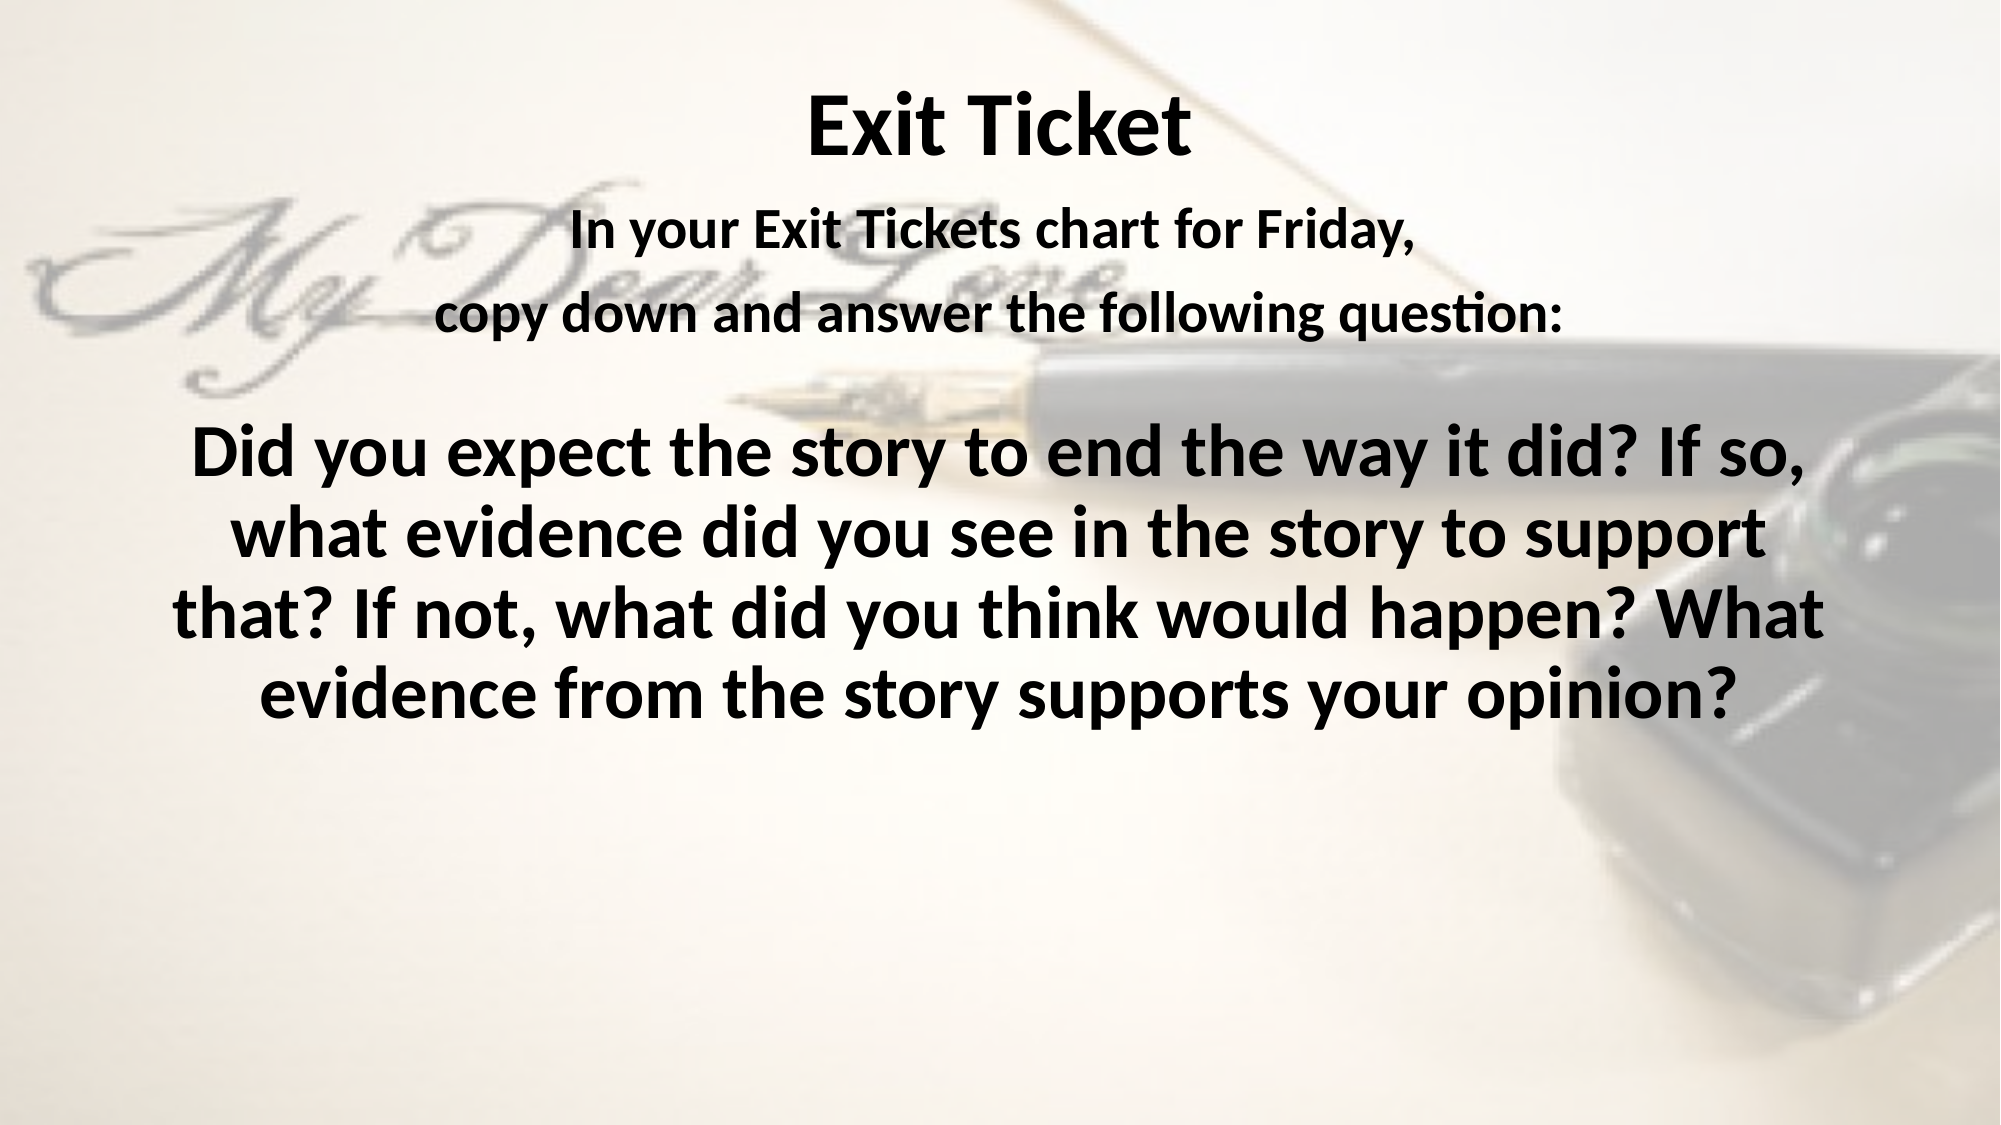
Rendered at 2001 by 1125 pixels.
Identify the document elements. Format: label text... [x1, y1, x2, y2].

list In your Exit Tickets chart for Friday, copy down and answer the following question: Did you expect the story to end the way it did? If so, what evidence did you see in the story to support that? If not, what did you think would happen? What evidence from the story supports your opinion? [137, 190, 1863, 1014]
title Exit Ticket [137, 59, 1863, 190]
